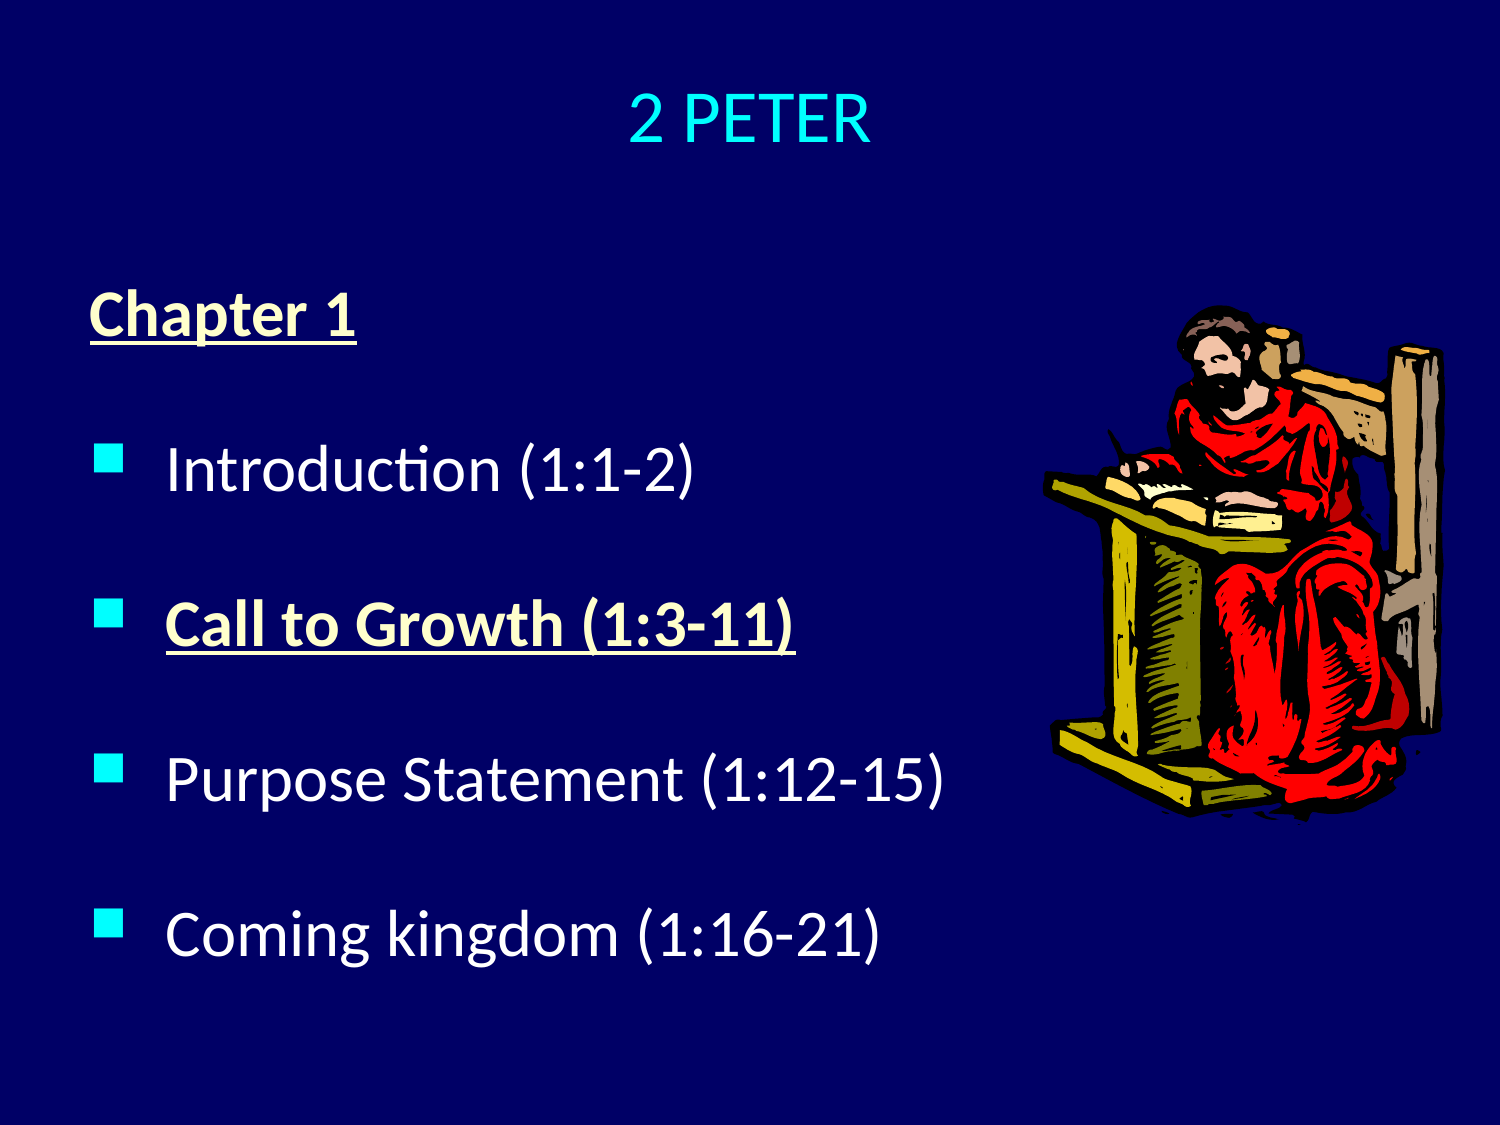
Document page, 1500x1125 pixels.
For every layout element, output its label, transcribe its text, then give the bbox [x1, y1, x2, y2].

picture [1042, 299, 1451, 826]
text_box 2 PETER [418, 37, 1082, 188]
text_box Chapter 1 Introduction (1:1-2) Call to Growth (1:3-11) Purpose Statement (1:12-15) Coming kingdom (1:16-21) [75, 262, 1013, 1038]
